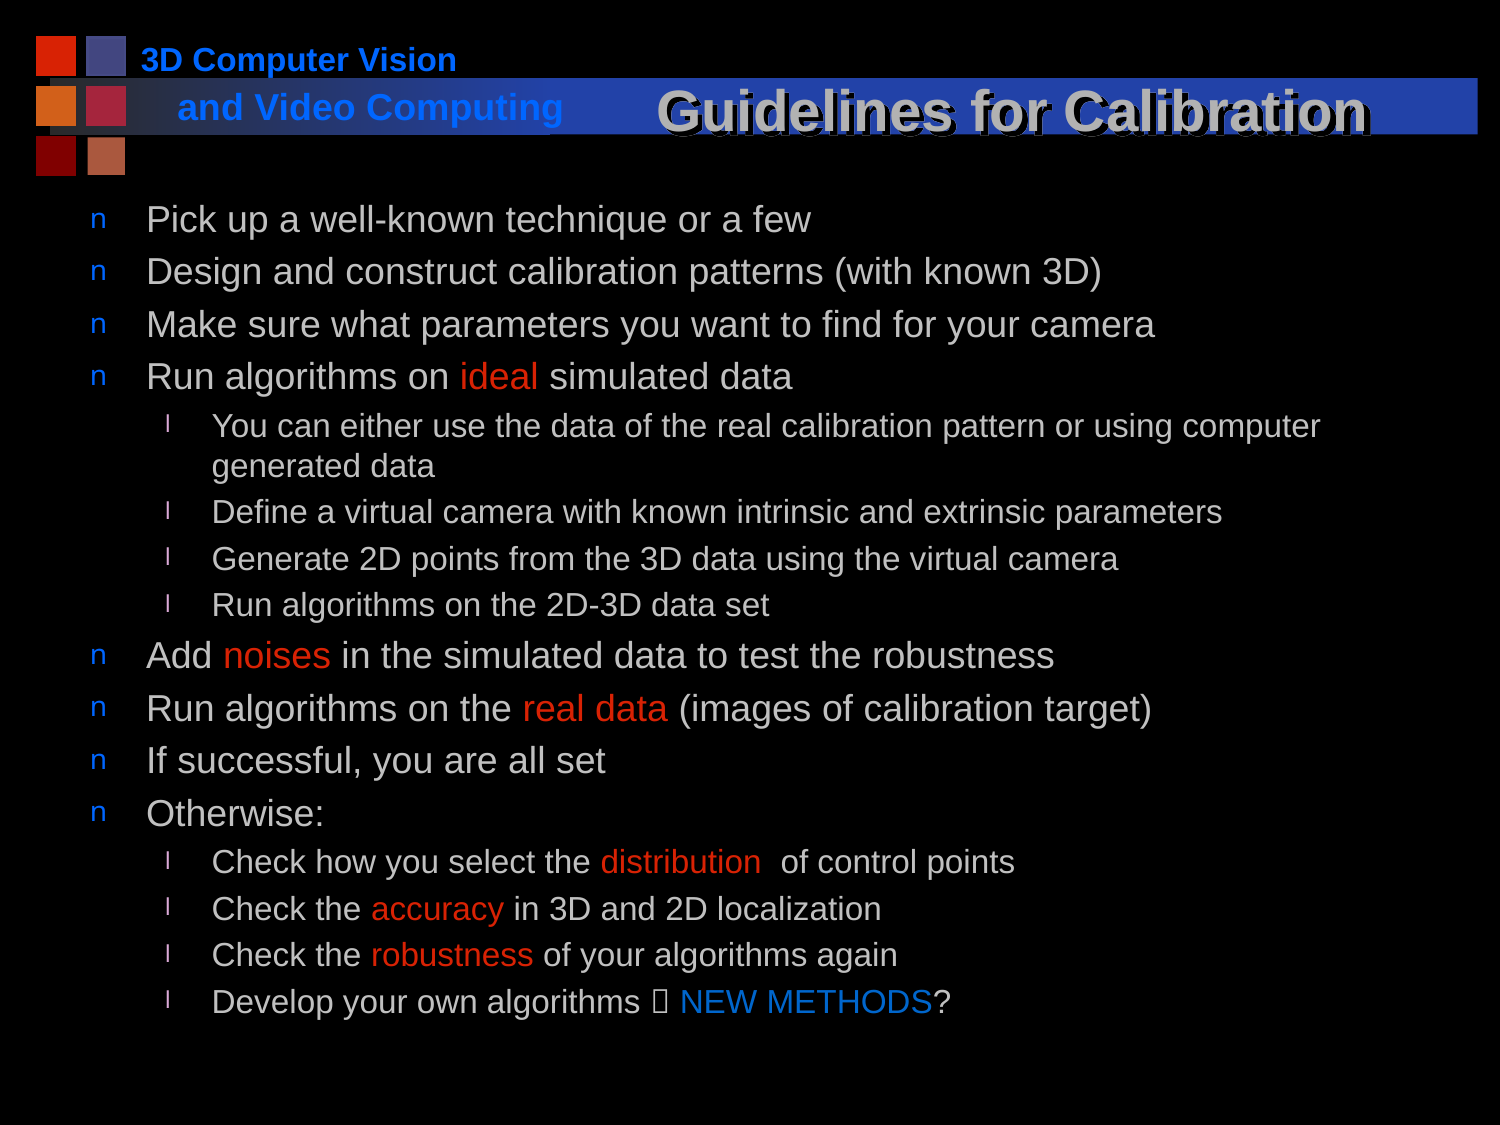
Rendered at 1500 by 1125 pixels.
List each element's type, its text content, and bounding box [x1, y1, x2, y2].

list Pick up a well-known technique or a few Design and construct calibration patterns (with known 3D) Make sure what parameters you want to find for your camera Run algorithms on ideal simulated data You can either use the data of the real calibration pattern or using computer generated data Define a virtual camera with known intrinsic and extrinsic parameters Generate 2D points from the 3D data using the virtual camera Run algorithms on the 2D-3D data set Add noises in the simulated data to test the robustness Run algorithms on the real data (images of calibration target) If successful, you are all set Otherwise: Check how you select the distribution of control points Check the accuracy in 3D and 2D localization Check the robustness of your algorithms again Develop your own algorithms  NEW METHODS? [74, 186, 1401, 1063]
title Guidelines for Calibration [574, 74, 1451, 151]
text_box [87, 937, 1350, 1125]
